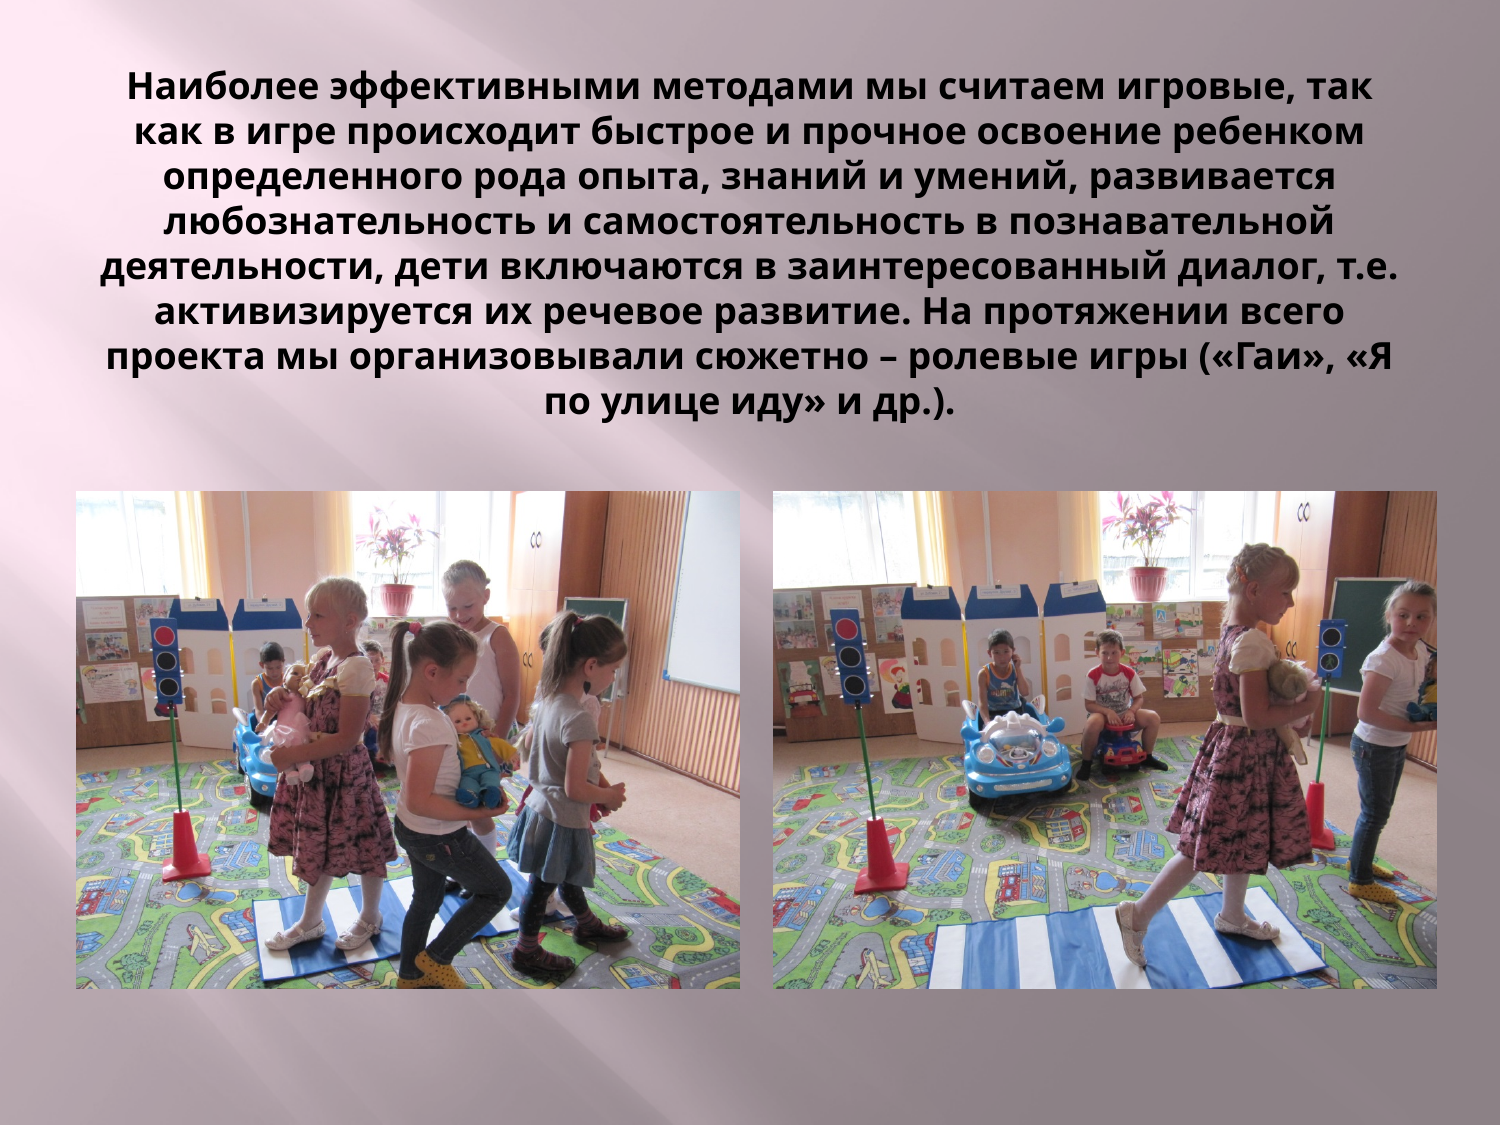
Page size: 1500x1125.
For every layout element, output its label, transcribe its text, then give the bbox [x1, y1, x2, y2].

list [76, 491, 740, 989]
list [773, 491, 1437, 989]
title Наиболее эффективными методами мы считаем игровые, так как в игре происходит быстрое и прочное освоение ребенком определенного рода опыта, знаний и умений, развивается любознательность и самостоятельность в познавательной деятельности, дети включаются в заинтересованный диалог, т.е. активизируется их речевое развитие. На протяжении всего проекта мы организовывали сюжетно – ролевые игры («Гаи», «Я по улице иду» и др.). [75, 93, 1425, 481]
